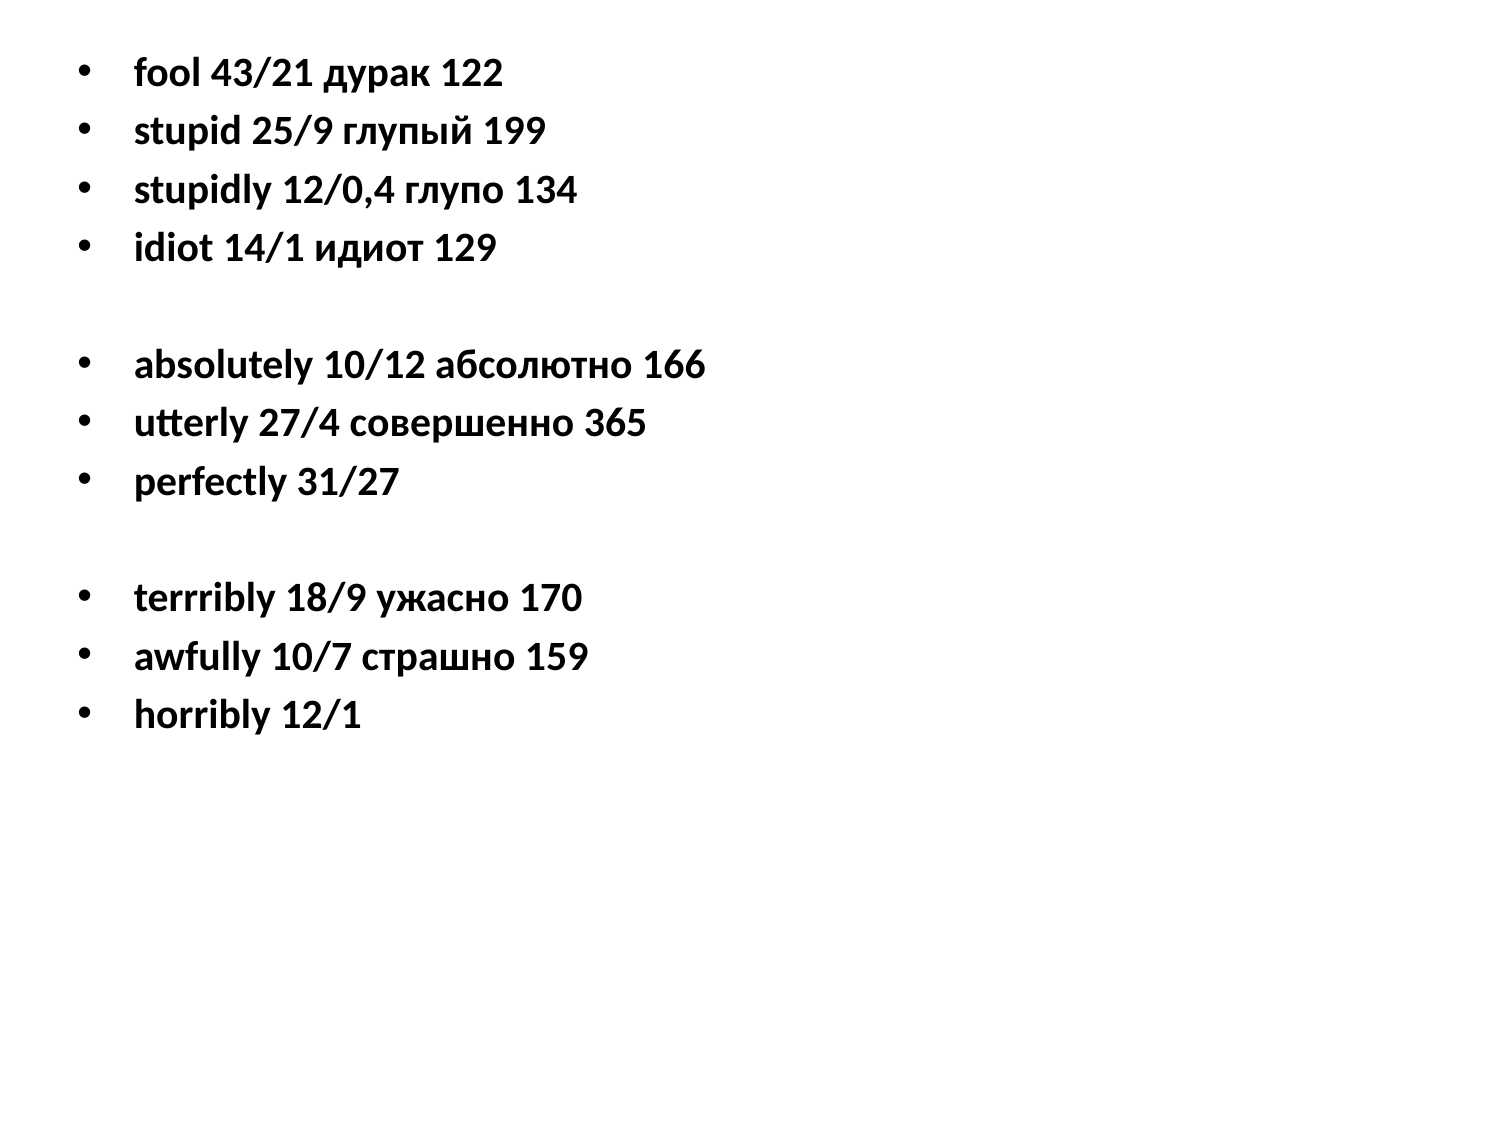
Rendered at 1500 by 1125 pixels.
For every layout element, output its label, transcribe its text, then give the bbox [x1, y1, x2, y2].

list fool 43/21 дурак 122 stupid 25/9 глупый 199 stupidly 12/0,4 глупо 134 idiot 14/1 идиот 129 absolutely 10/12 абсолютно 166 utterly 27/4 совершенно 365 perfectly 31/27 terrribly 18/9 ужасно 170 awfully 10/7 страшно 159 horribly 12/1 [62, 37, 1413, 780]
